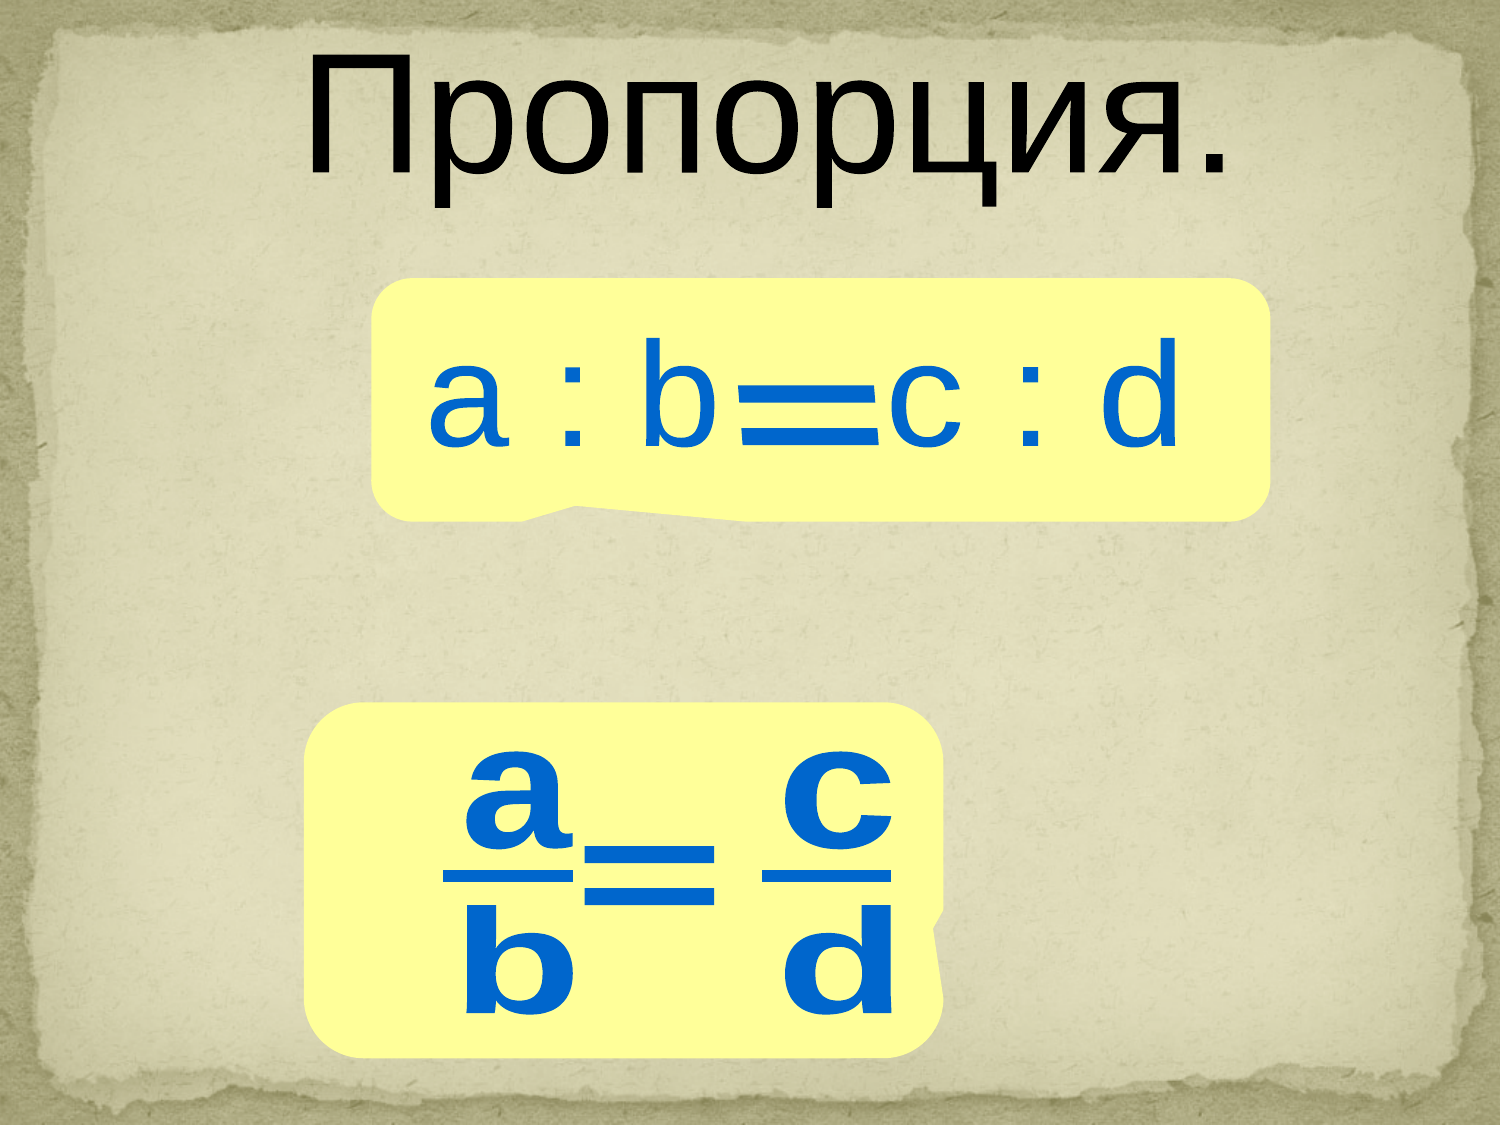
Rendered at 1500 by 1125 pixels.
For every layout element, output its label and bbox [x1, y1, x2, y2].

text_box [374, 281, 1269, 520]
text_box [307, 705, 941, 1055]
